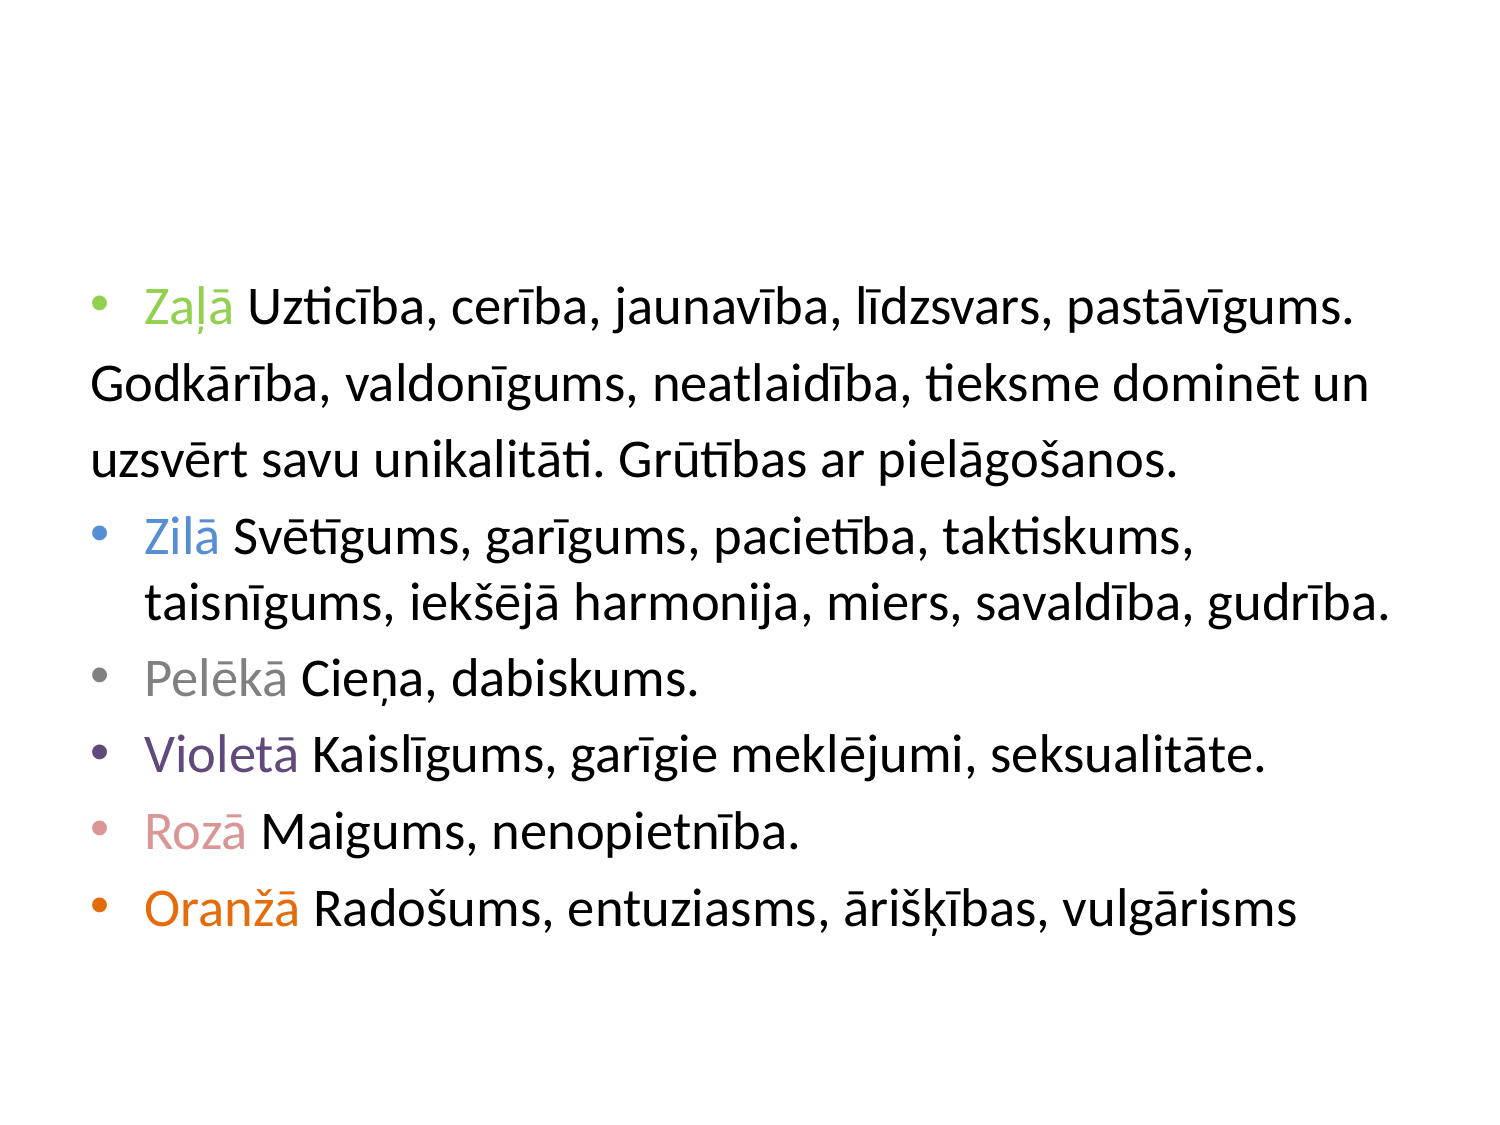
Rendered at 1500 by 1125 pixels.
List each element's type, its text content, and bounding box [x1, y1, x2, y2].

list Zaļā Uzticība, cerība, jaunavība, līdzsvars, pastāvīgums. Godkārība, valdonīgums, neatlaidība, tieksme dominēt un uzsvērt savu unikalitāti. Grūtības ar pielāgošanos. Zilā Svētīgums, garīgums, pacietība, taktiskums, taisnīgums, iekšējā harmonija, miers, savaldība, gudrība. Pelēkā Cieņa, dabiskums. Violetā Kaislīgums, garīgie meklējumi, seksualitāte. Rozā Maigums, nenopietnība. Oranžā Radošums, entuziasms, ārišķības, vulgārisms [75, 262, 1425, 1005]
